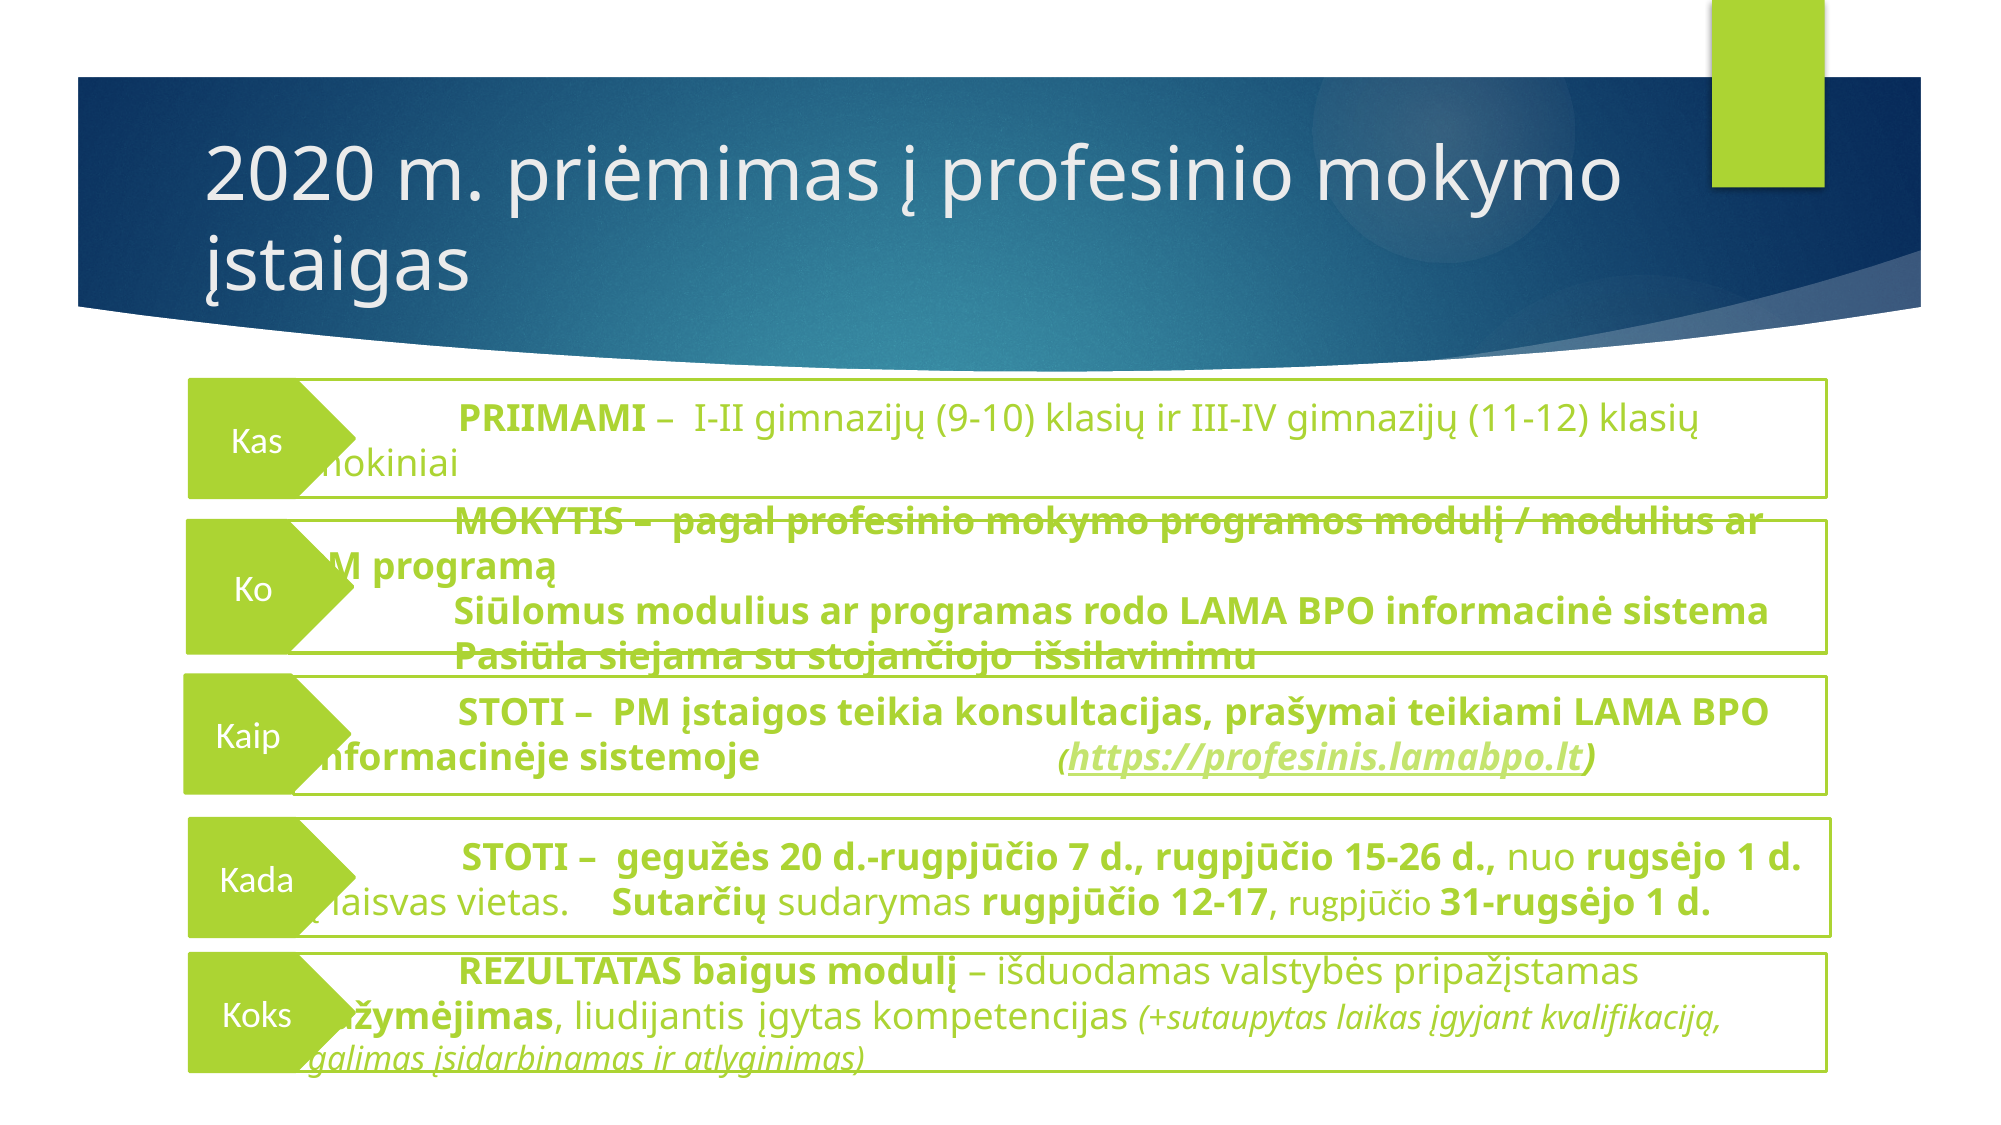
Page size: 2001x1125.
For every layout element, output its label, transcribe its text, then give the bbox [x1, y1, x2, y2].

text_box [189, 818, 1831, 937]
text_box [186, 520, 1827, 654]
title 2020 m. priėmimas į profesinio mokymo įstaigas [189, 159, 1721, 272]
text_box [184, 674, 1828, 796]
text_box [189, 953, 1827, 1072]
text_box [189, 379, 1827, 498]
